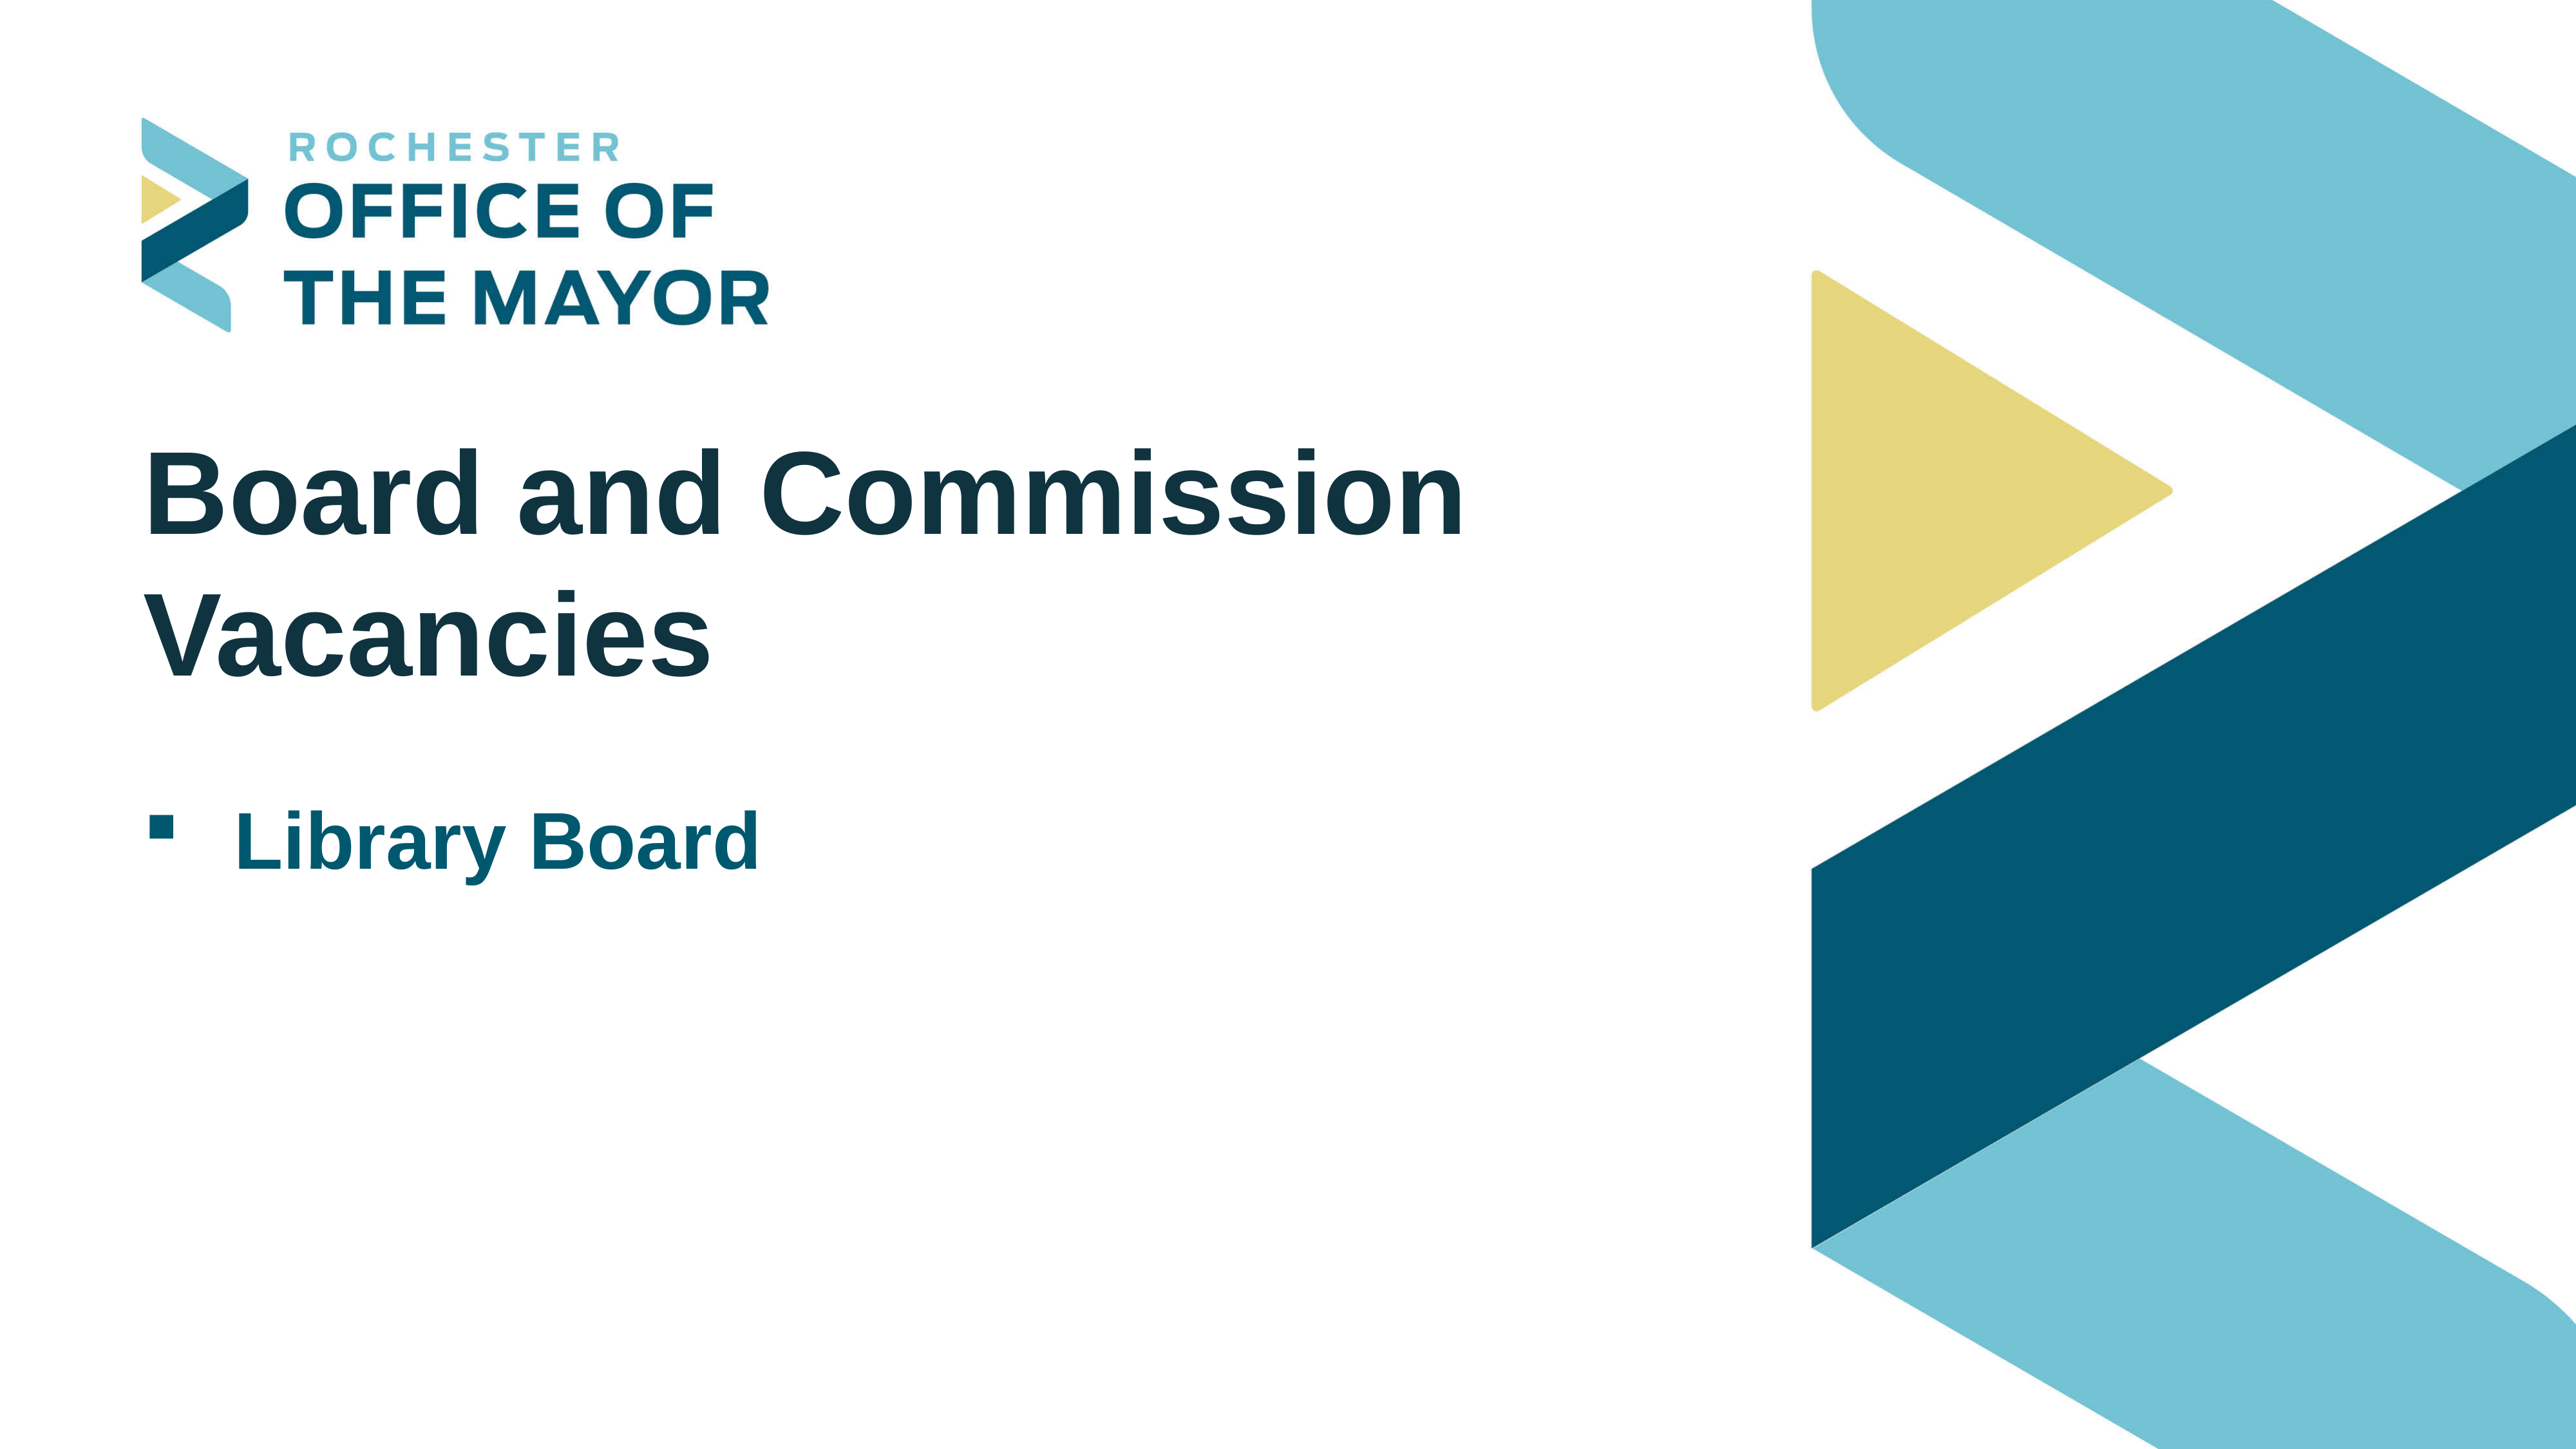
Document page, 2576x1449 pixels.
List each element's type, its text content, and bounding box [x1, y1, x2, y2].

picture [0, 0, 2576, 1449]
text_box Library Board [138, 783, 1757, 1084]
text_box [1347, 188, 2576, 562]
text_box Board and Commission Vacancies [138, 411, 1757, 776]
